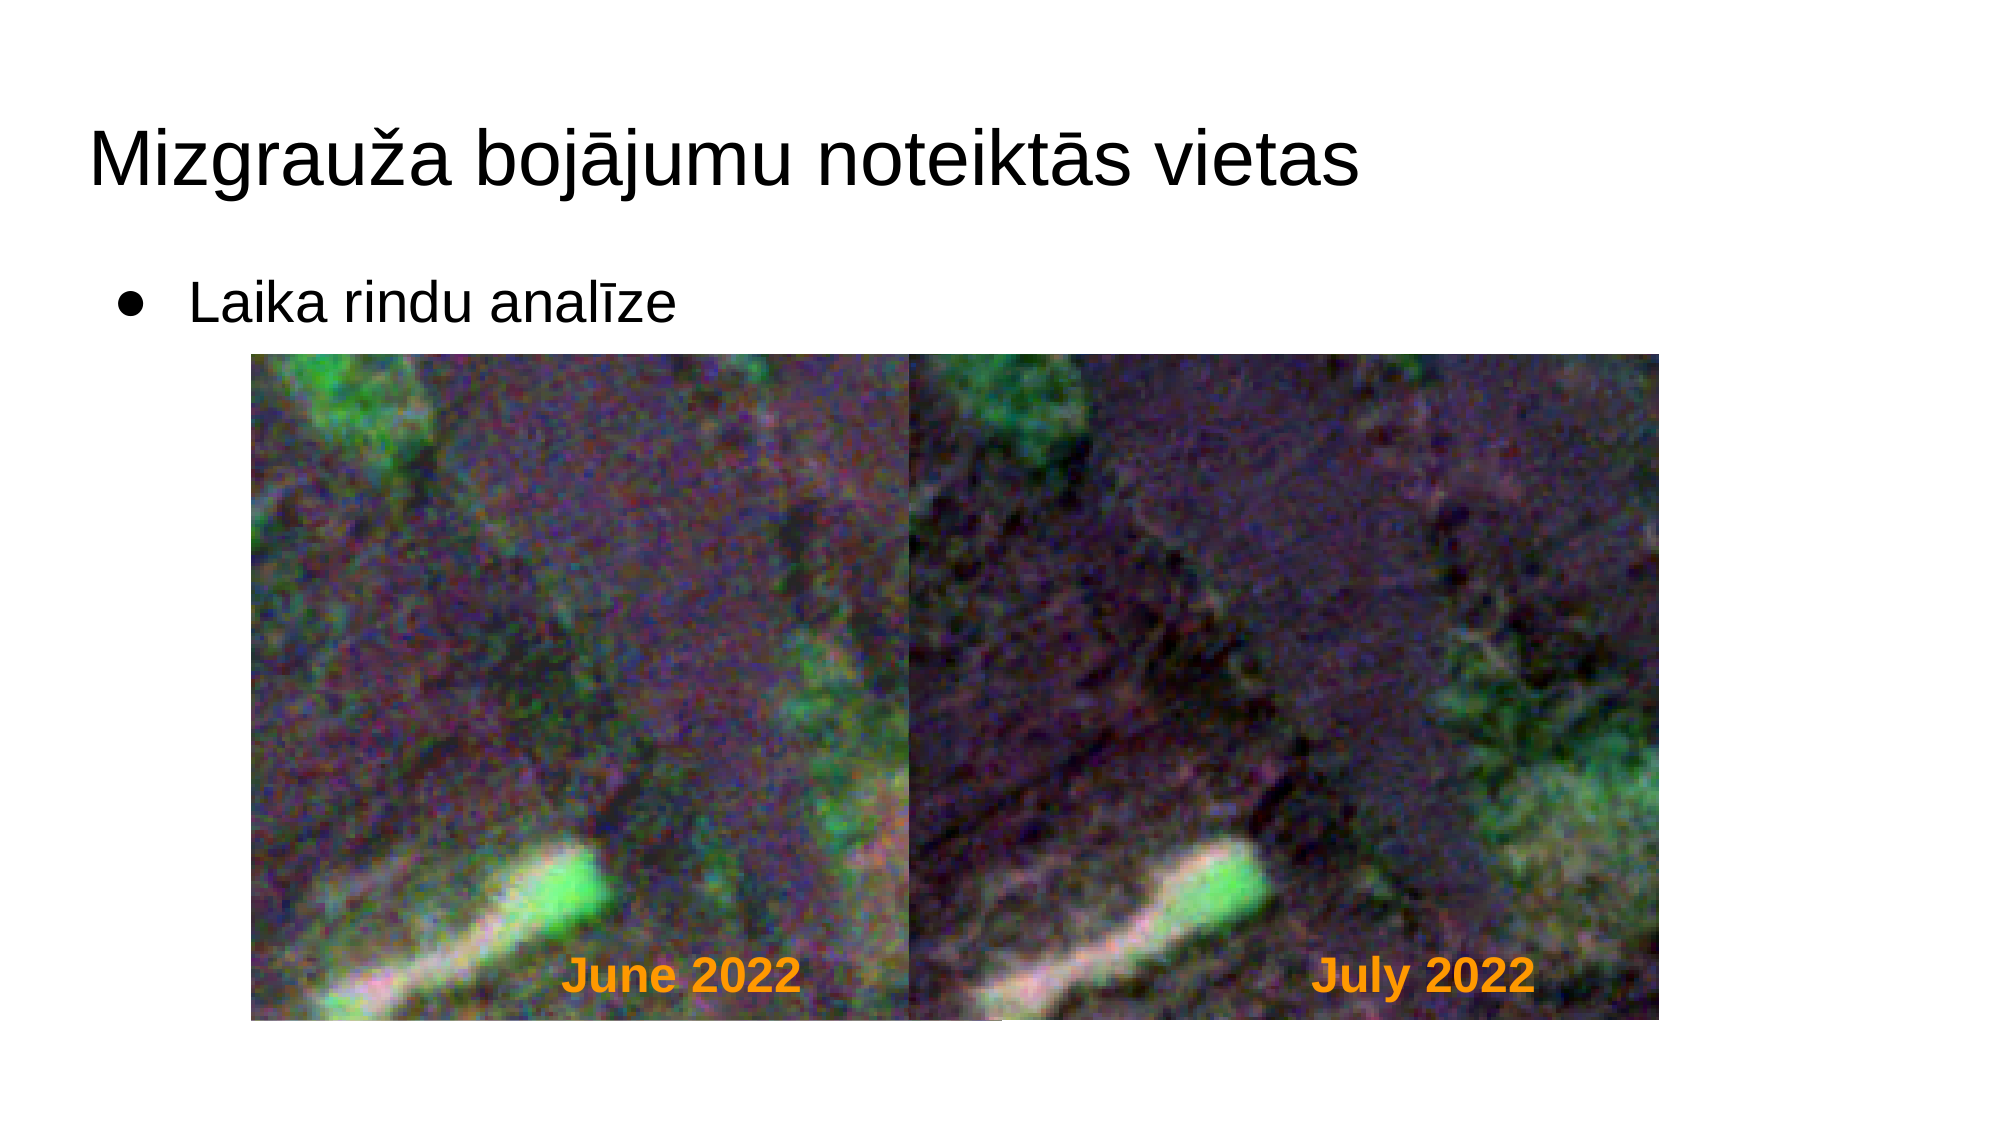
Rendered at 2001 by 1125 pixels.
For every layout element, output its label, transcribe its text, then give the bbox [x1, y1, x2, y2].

title Mizgrauža bojājumu noteiktās vietas [68, 97, 1932, 223]
list Laika rindu analīze [68, 252, 1932, 1000]
picture [251, 353, 1659, 1022]
